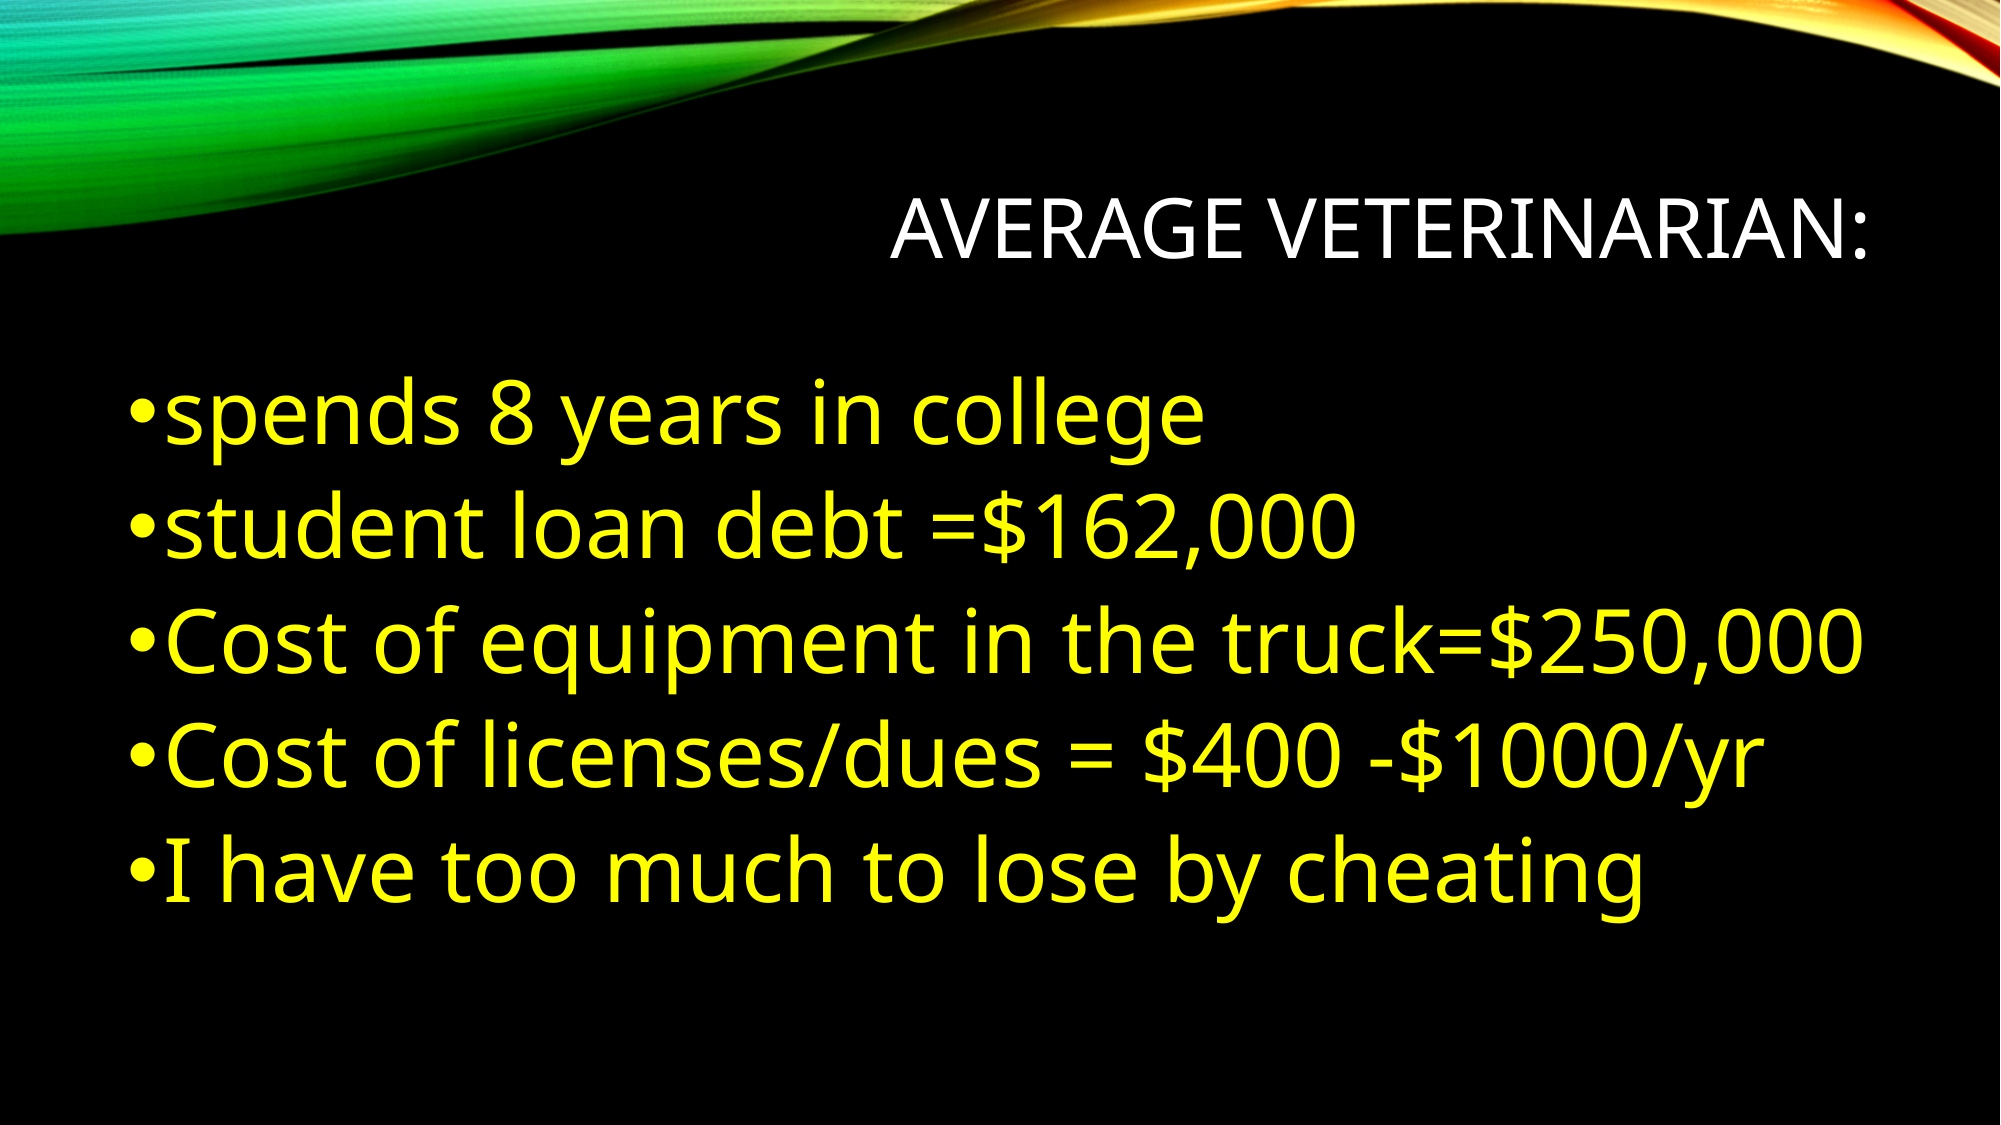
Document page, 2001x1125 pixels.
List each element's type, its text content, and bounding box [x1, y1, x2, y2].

picture [0, 0, 2000, 237]
list spends 8 years in college student loan debt =$162,000 Cost of equipment in the truck=$250,000 Cost of licenses/dues = $400 -$1000/yr I have too much to lose by cheating [112, 360, 1888, 1021]
title Average veterinarian: [474, 125, 1888, 338]
